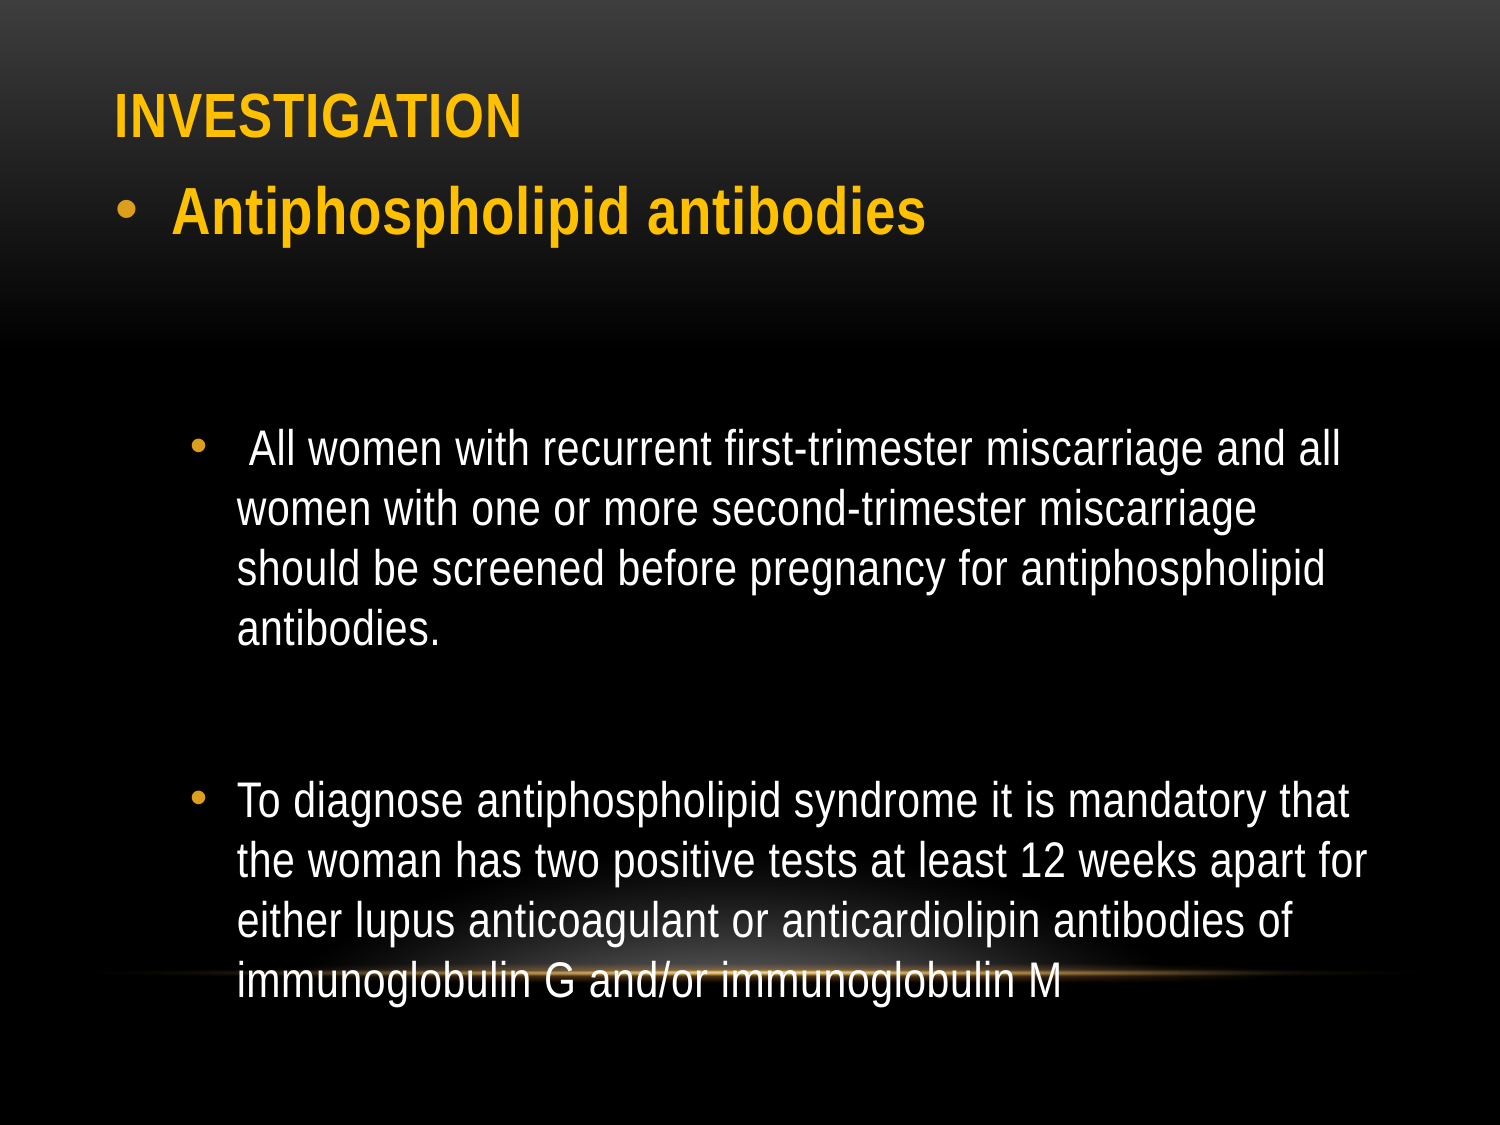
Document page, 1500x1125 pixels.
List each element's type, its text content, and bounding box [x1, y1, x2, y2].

picture [0, 0, 1500, 1125]
title Investigation [99, 45, 1400, 160]
list Antiphospholipid antibodies All women with recurrent first-trimester miscarriage and all women with one or more second-trimester miscarriage should be screened before pregnancy for antiphospholipid antibodies. To diagnose antiphospholipid syndrome it is mandatory that the woman has two positive tests at least 12 weeks apart for either lupus anticoagulant or anticardiolipin antibodies of immunoglobulin G and/or immunoglobulin M [99, 160, 1400, 1047]
